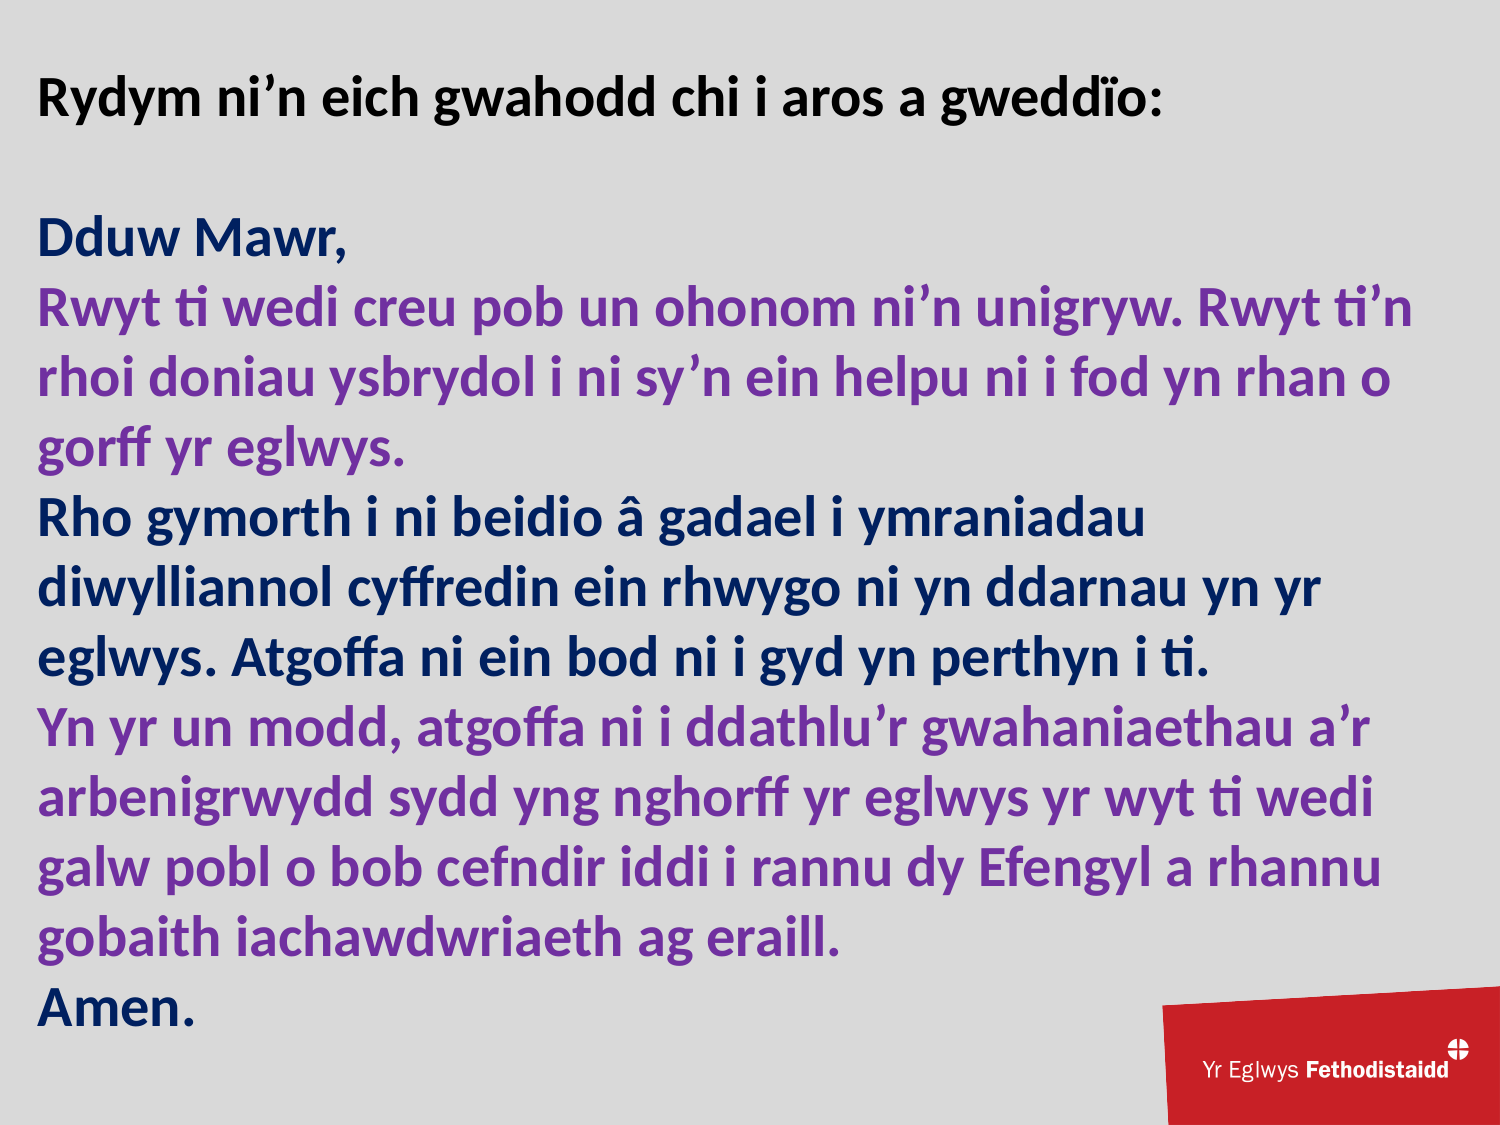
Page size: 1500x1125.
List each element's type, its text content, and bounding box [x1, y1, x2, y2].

picture [1162, 986, 1500, 1125]
text_box Rydym ni’n eich gwahodd chi i aros a gweddïo: Dduw Mawr, Rwyt ti wedi creu pob un ohonom ni’n unigryw. Rwyt ti’n rhoi doniau ysbrydol i ni sy’n ein helpu ni i fod yn rhan o gorff yr eglwys. Rho gymorth i ni beidio â gadael i ymraniadau diwylliannol cyffredin ein rhwygo ni yn ddarnau yn yr eglwys. Atgoffa ni ein bod ni i gyd yn perthyn i ti. Yn yr un modd, atgoffa ni i ddathlu’r gwahaniaethau a’r arbenigrwydd sydd yng nghorff yr eglwys yr wyt ti wedi galw pobl o bob cefndir iddi i rannu dy Efengyl a rhannu gobaith iachawdwriaeth ag eraill. Amen. [23, 51, 1436, 1046]
